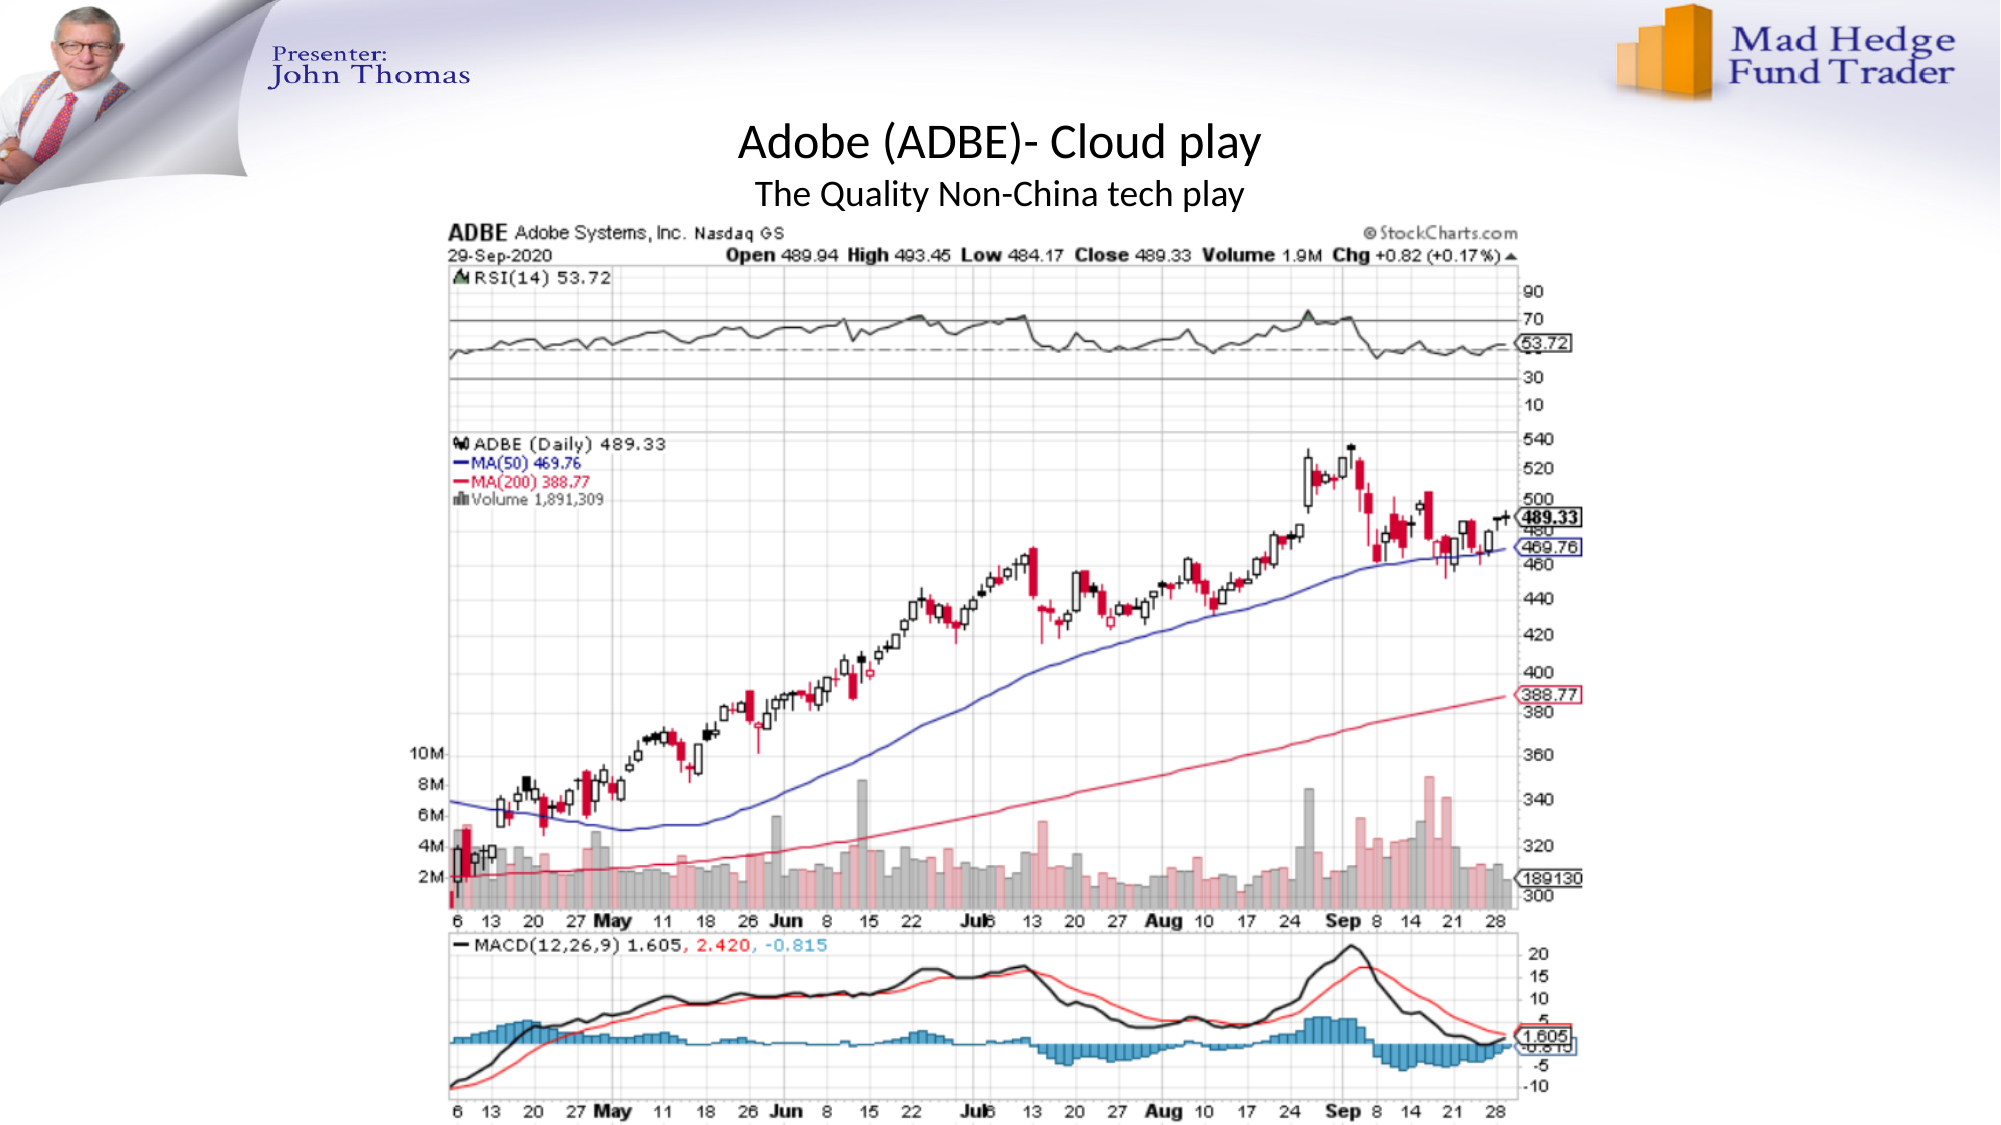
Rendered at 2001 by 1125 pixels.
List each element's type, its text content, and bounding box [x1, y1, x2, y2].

picture [0, 0, 2000, 1125]
title Adobe (ADBE)- Cloud play The Quality Non-China tech play [324, 87, 1675, 275]
